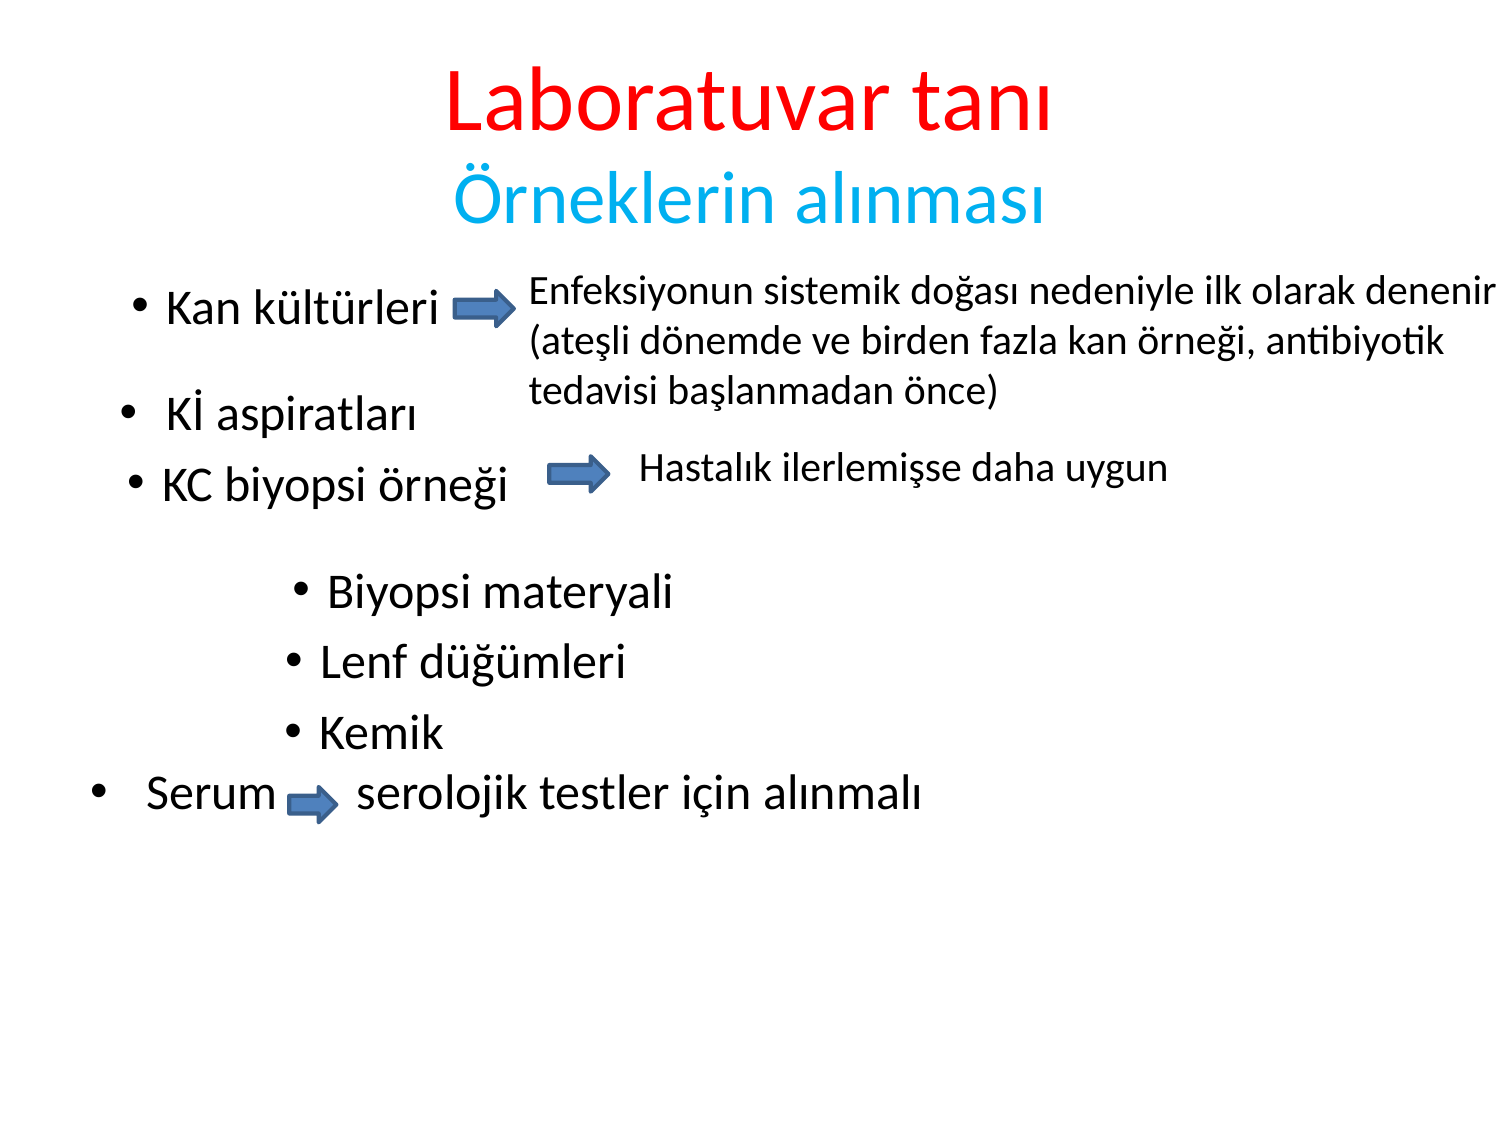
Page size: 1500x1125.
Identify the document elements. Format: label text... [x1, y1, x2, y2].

text_box [452, 288, 516, 329]
text_box Hastalık ilerlemişse daha uygun [549, 432, 1341, 498]
text_box Lenf düğümleri [270, 621, 653, 697]
list Serum serolojik testler için alınmalı [74, 262, 1426, 1006]
text_box KC biyopsi örneği [112, 444, 609, 519]
text_box [547, 454, 611, 494]
text_box Kemik [269, 692, 459, 768]
text_box Enfeksiyonun sistemik doğası nedeniyle ilk olarak denenir (ateşli dönemde ve birden fazla kan örneği, antibiyotik tedavisi başlanmadan önce) [513, 255, 1500, 421]
text_box [287, 784, 339, 825]
title Laboratuvar tanı Örneklerin alınması [74, 44, 1426, 233]
text_box Kİ aspiratları [104, 373, 445, 449]
text_box Kan kültürleri [116, 267, 466, 342]
text_box Biyopsi materyali [277, 550, 727, 626]
